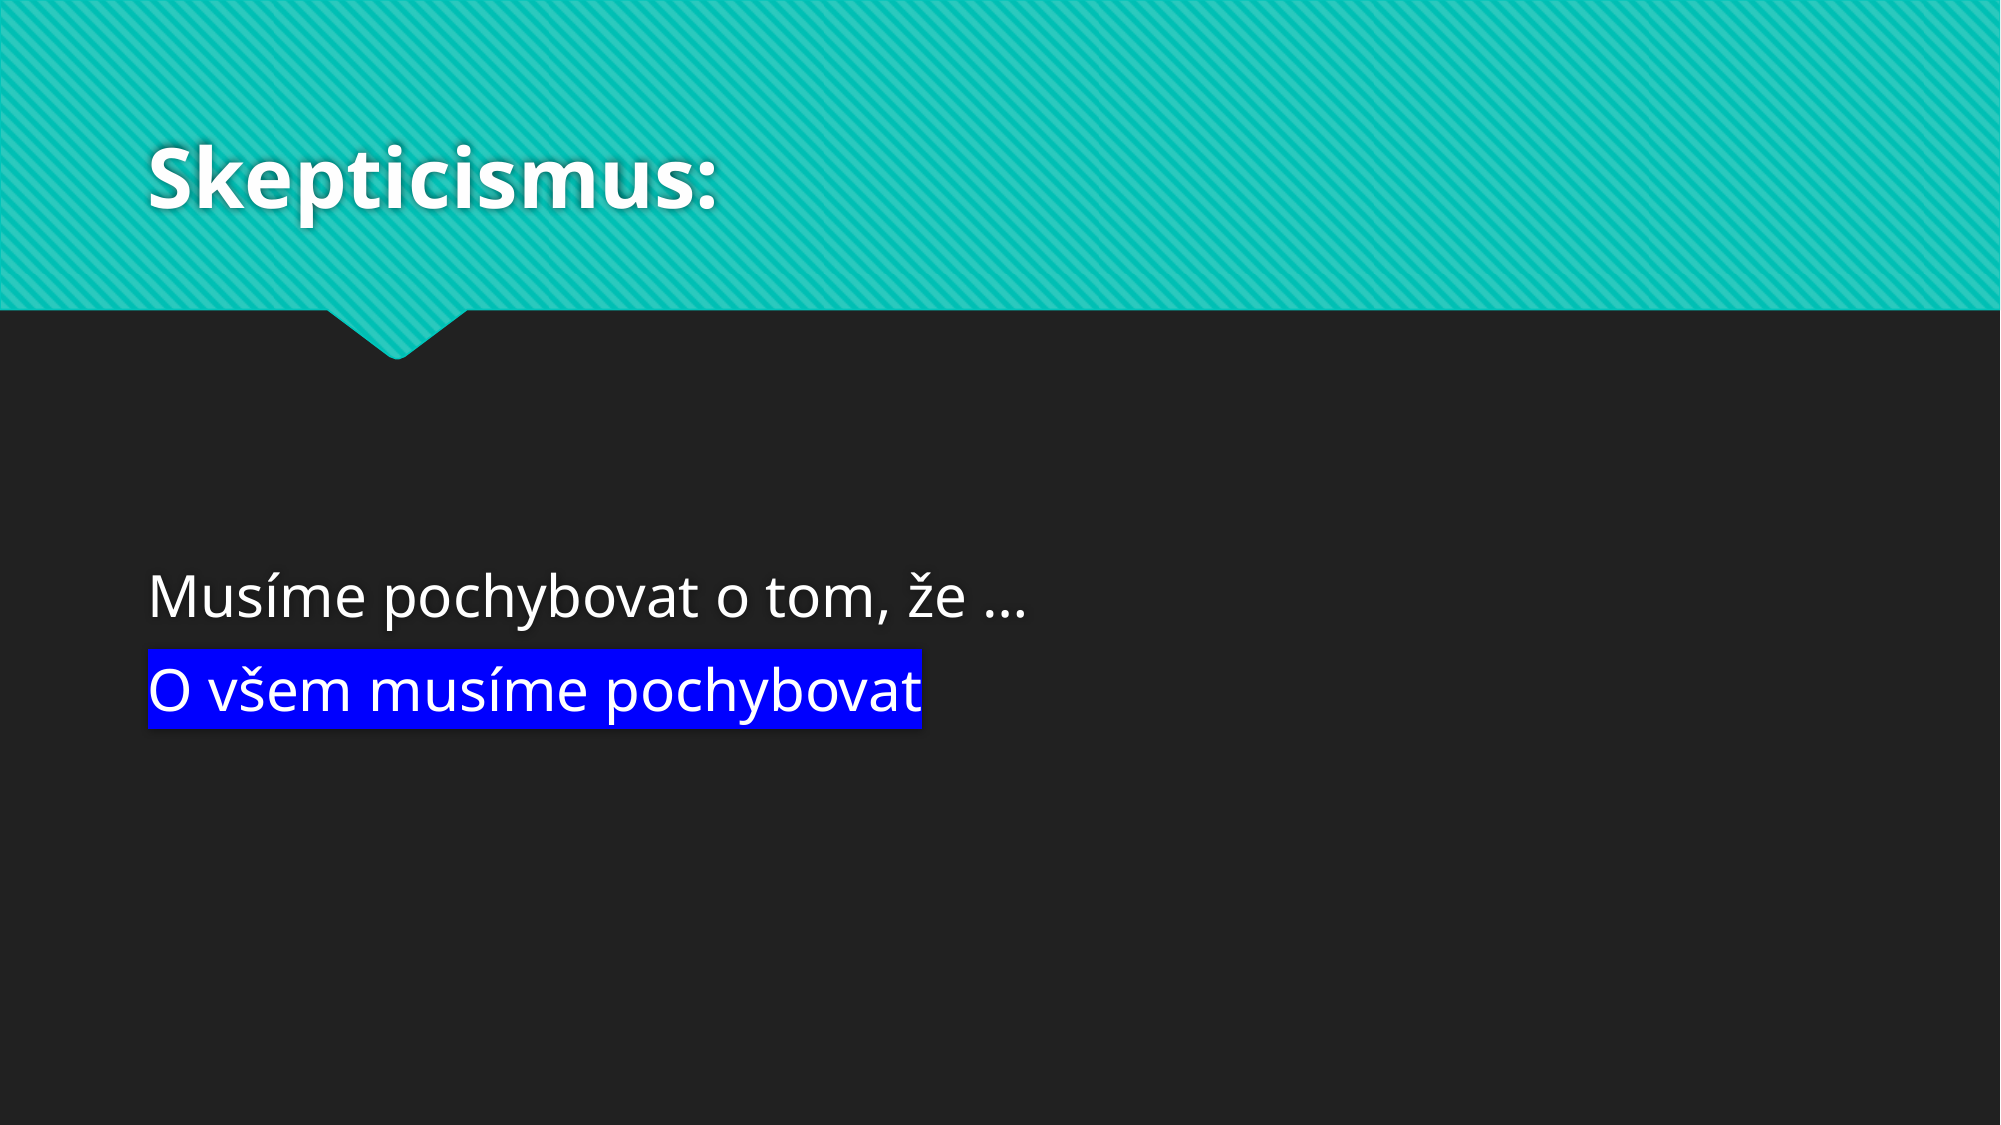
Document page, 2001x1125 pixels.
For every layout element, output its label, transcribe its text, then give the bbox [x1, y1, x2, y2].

list Musíme pochybovat o tom, že … O všem musíme pochybovat [132, 368, 1933, 1079]
title Skepticismus: [132, 73, 1868, 233]
